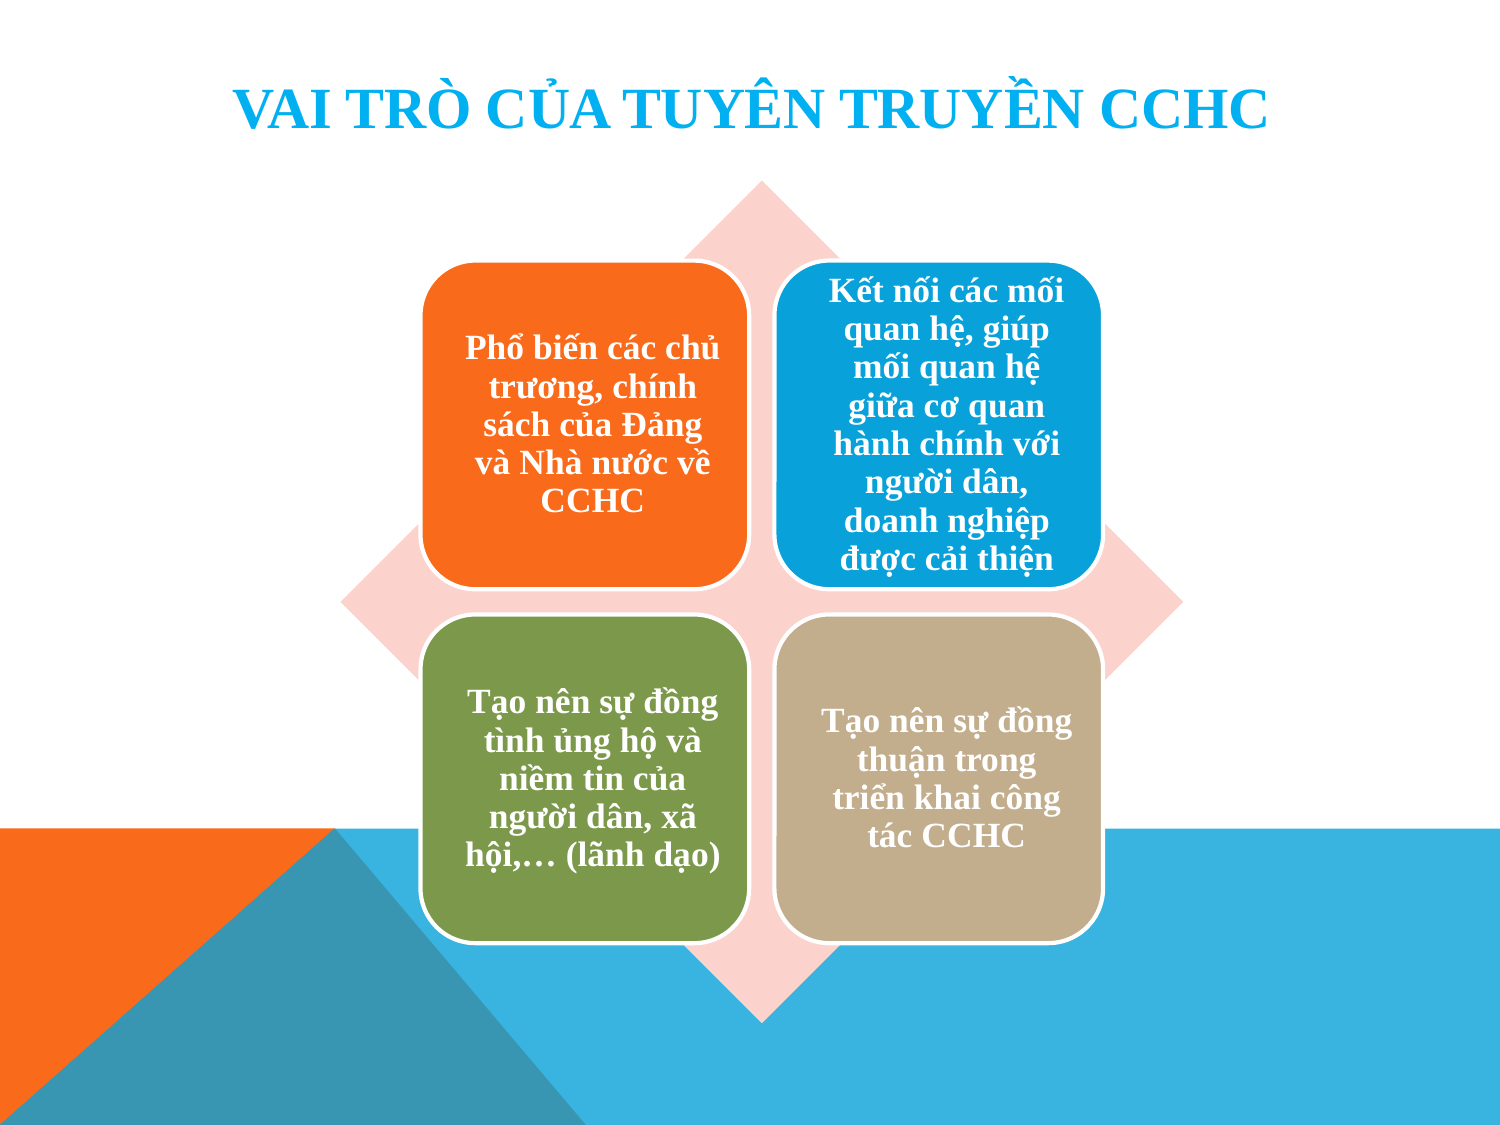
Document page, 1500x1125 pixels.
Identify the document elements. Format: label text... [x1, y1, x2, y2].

title VAI TRÒ CỦA TUYÊN TRUYỀN CCHC [135, 60, 1369, 150]
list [64, 180, 1459, 1024]
